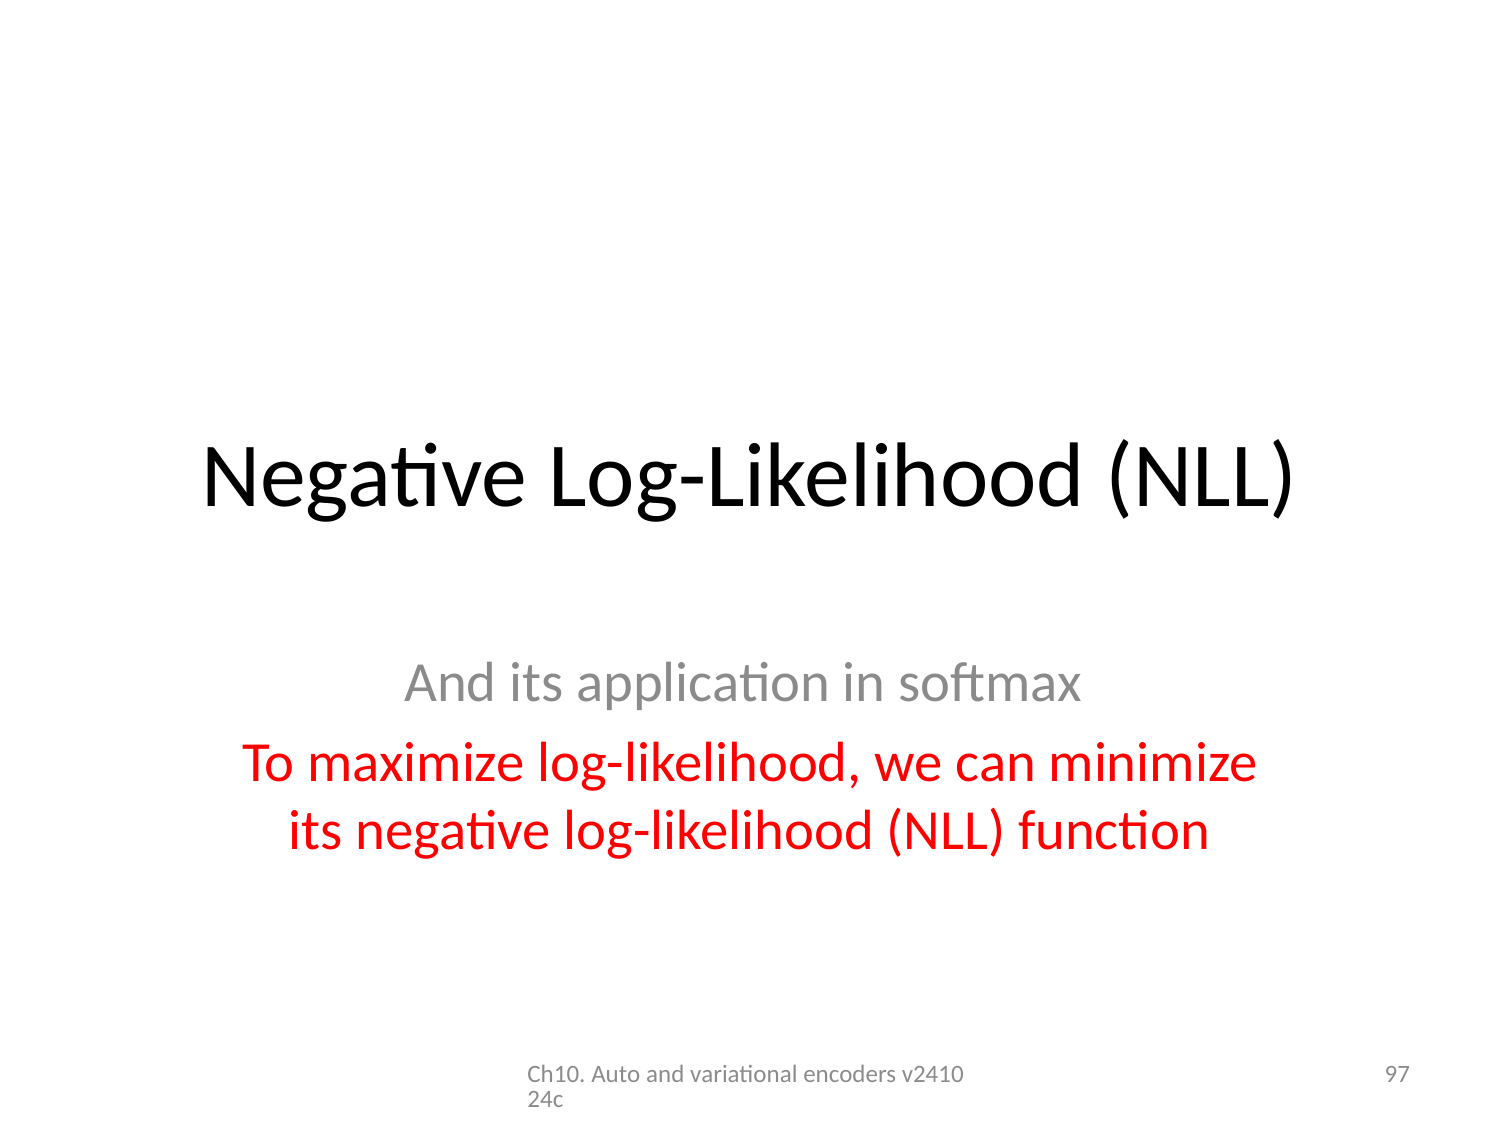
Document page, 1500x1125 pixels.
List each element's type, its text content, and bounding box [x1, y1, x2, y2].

subtitle And its application in softmax To maximize log-likelihood, we can minimize its negative log-likelihood (NLL) function [225, 637, 1275, 925]
footer Ch10. Auto and variational encoders v241024c [512, 1042, 988, 1103]
title Negative Log-Likelihood (NLL) [112, 349, 1388, 591]
slide_number 97 [1074, 1042, 1425, 1103]
